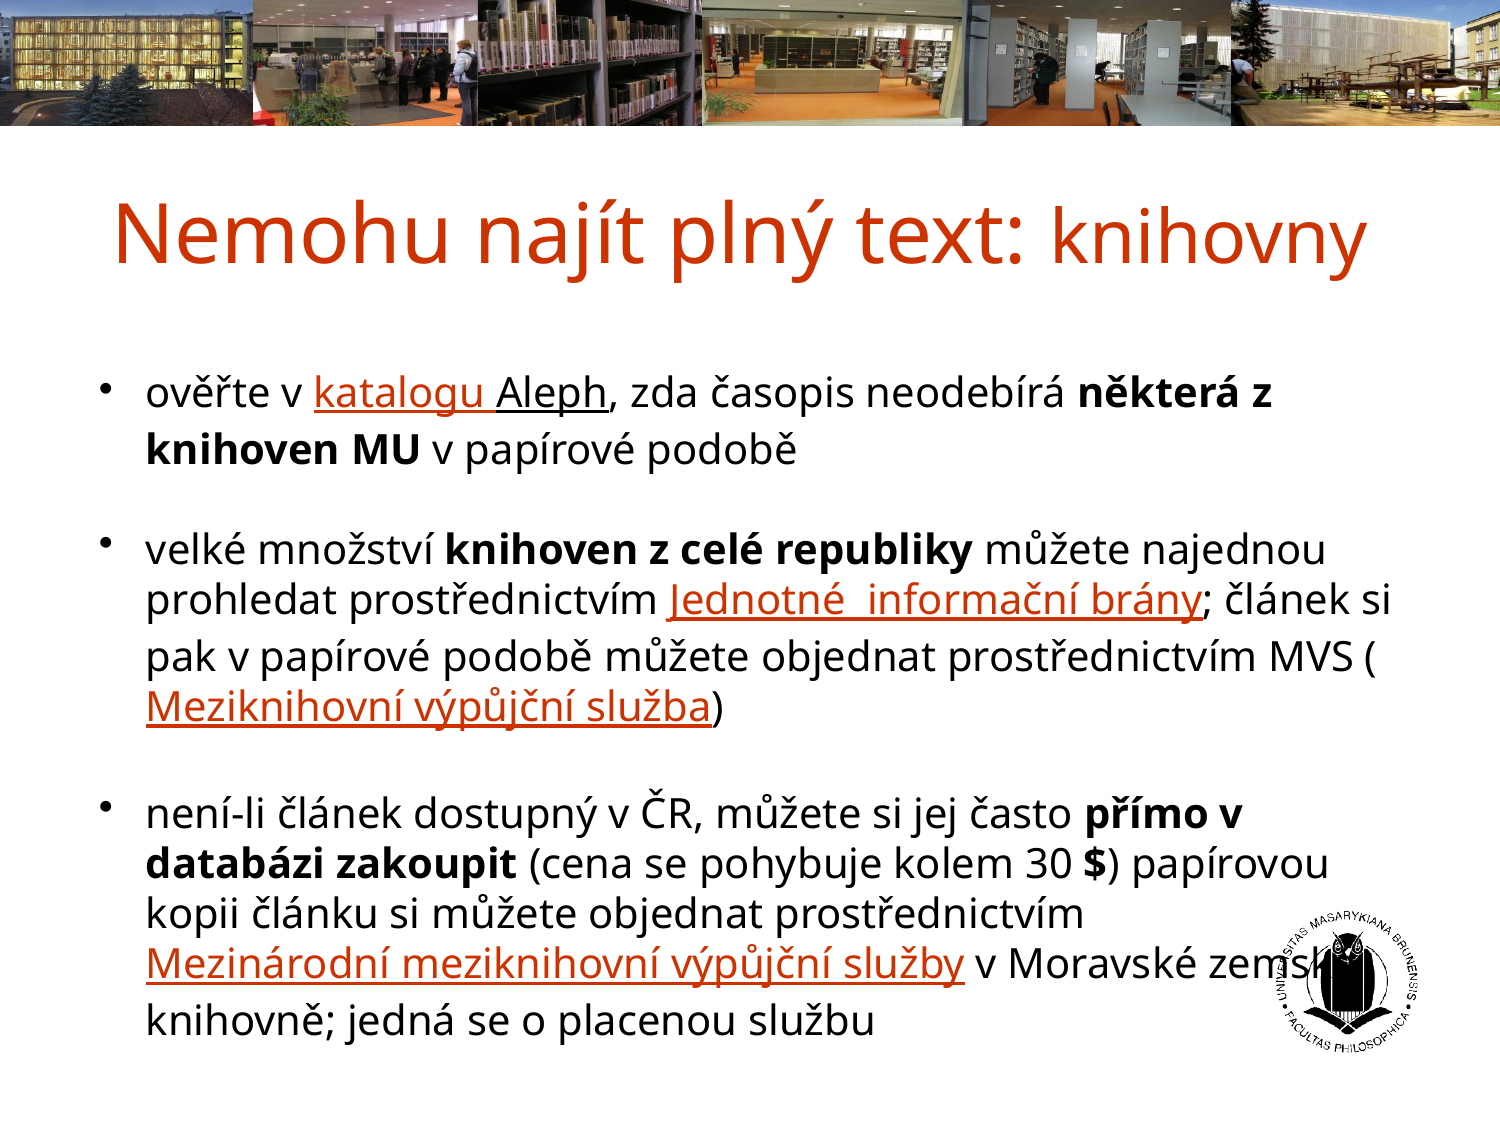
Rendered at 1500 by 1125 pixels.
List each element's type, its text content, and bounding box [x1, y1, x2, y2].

text_box ověřte v katalogu Aleph, zda časopis neodebírá některá z knihoven MU v papírové podobě velké množství knihoven z celé republiky můžete najednou prohledat prostřednictvím Jednotné informační brány; článek si pak v papírové podobě můžete objednat prostřednictvím MVS (Meziknihovní výpůjční služba) není-li článek dostupný v ČR, můžete si jej často přímo v databázi zakoupit (cena se pohybuje kolem 30 $) papírovou kopii článku si můžete objednat prostřednictvím Mezinárodní meziknihovní výpůjční služby v Moravské zemské knihovně; jedná se o placenou službu [84, 338, 1419, 1051]
picture [0, 0, 1500, 126]
picture [1269, 904, 1424, 1059]
text_box Nemohu najít plný text: knihovny [84, 172, 1396, 288]
